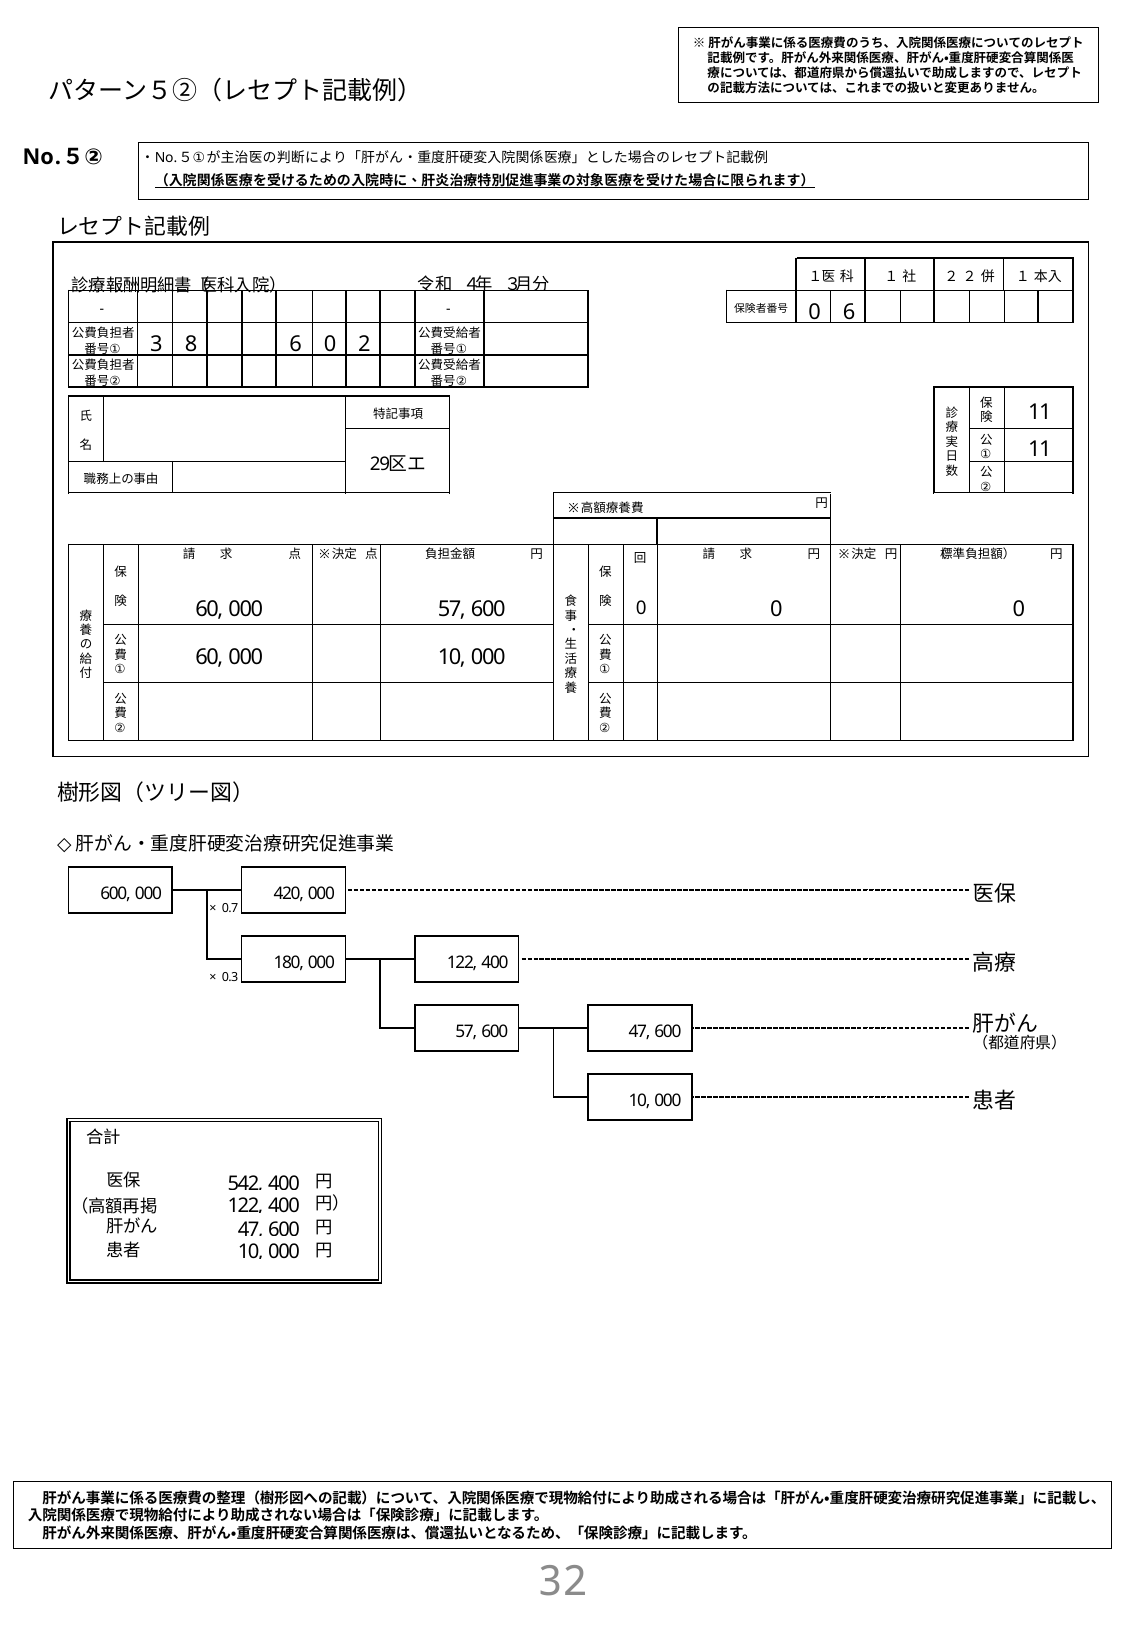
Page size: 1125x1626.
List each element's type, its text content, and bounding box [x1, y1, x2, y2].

text_box ※肝がん事業に係る医療費のうち、入院関係医療についてのレセプト記載例です。肝がん外来関係医療、肝がん・重度肝硬変合算関係医療については、都道府県から償還払いで助成しますので、レセプトの記載方法については、これまでの扱いと変更ありません。 [678, 27, 1099, 103]
text_box 肝がん事業に係る医療費の整理（樹形図への記載）について、入院関係医療で現物給付により助成される場合は「肝がん・重度肝硬変治療研究促進事業」に記載し、入院関係医療で現物給付により助成されない場合は「保険診療」に記載します。 肝がん外来関係医療、肝がん・重度肝硬変合算関係医療は、償還払いとなるため、「保険診療」に記載します。 [13, 1481, 1112, 1549]
text_box パターン５②（レセプト記載例） [34, 70, 655, 121]
picture [17, 121, 1109, 1306]
slide_number 31 [455, 1549, 670, 1625]
